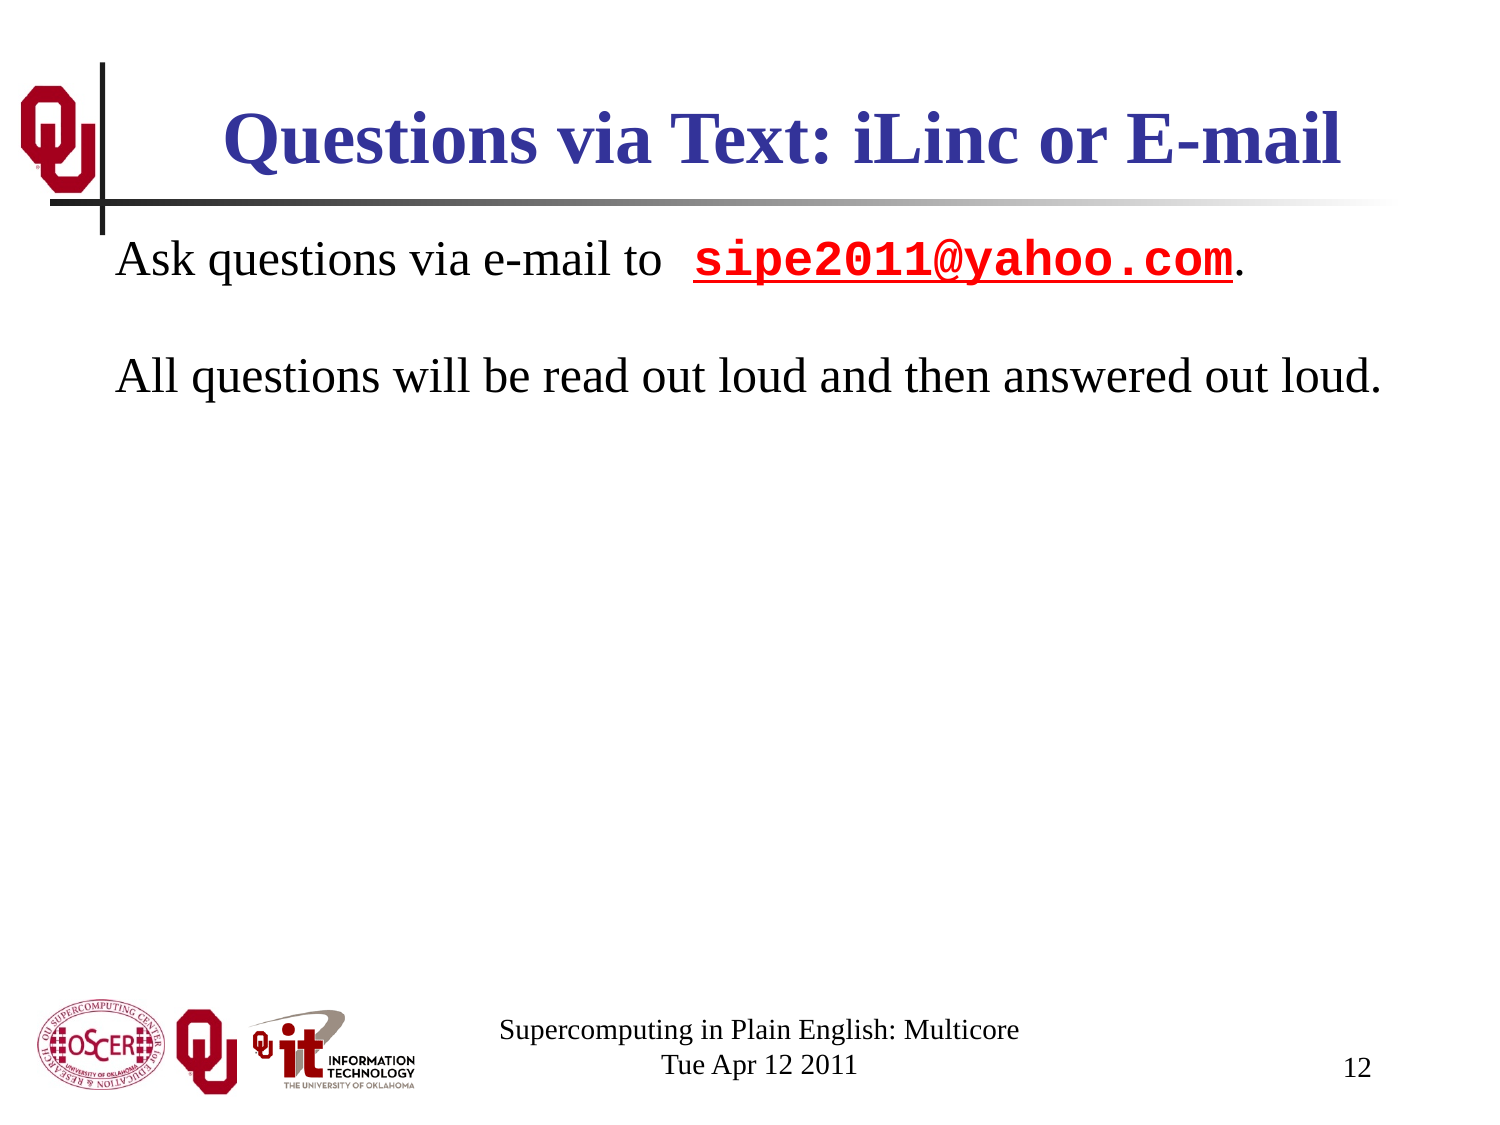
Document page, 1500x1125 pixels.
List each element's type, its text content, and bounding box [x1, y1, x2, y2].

slide_number 12 [1174, 1015, 1388, 1091]
picture [174, 999, 425, 1099]
list Ask questions via e-mail to sipe2011@yahoo.com. All questions will be read out loud and then answered out loud. [99, 224, 1401, 988]
title Questions via Text: iLinc or E-mail [124, 74, 1442, 187]
picture [18, 83, 97, 196]
picture [37, 999, 165, 1090]
footer Supercomputing in Plain English: Multicore Tue Apr 12 2011 [431, 1012, 1088, 1088]
